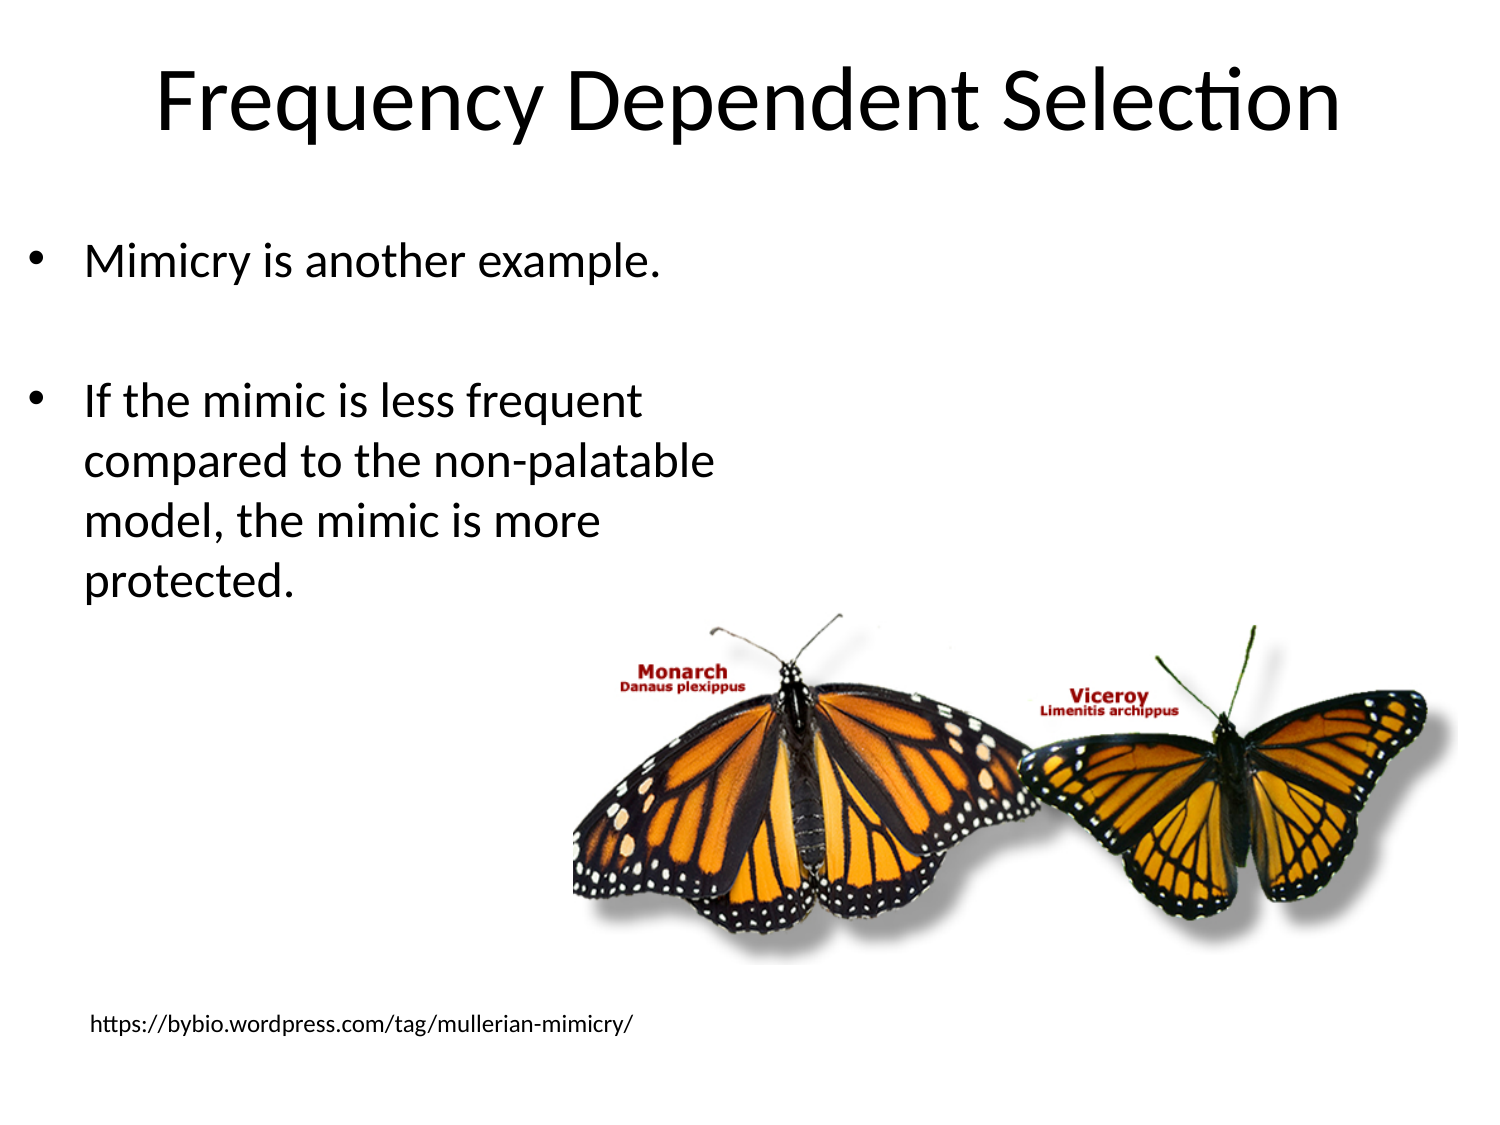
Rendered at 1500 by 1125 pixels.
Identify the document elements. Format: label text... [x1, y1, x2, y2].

text_box Mimicry is another example. If the mimic is less frequent compared to the non-palatable model, the mimic is more protected. [12, 149, 800, 788]
text_box https://bybio.wordpress.com/tag/mullerian-mimicry/ [74, 999, 825, 1045]
picture [572, 610, 1458, 965]
title Frequency Dependent Selection [75, 0, 1425, 188]
